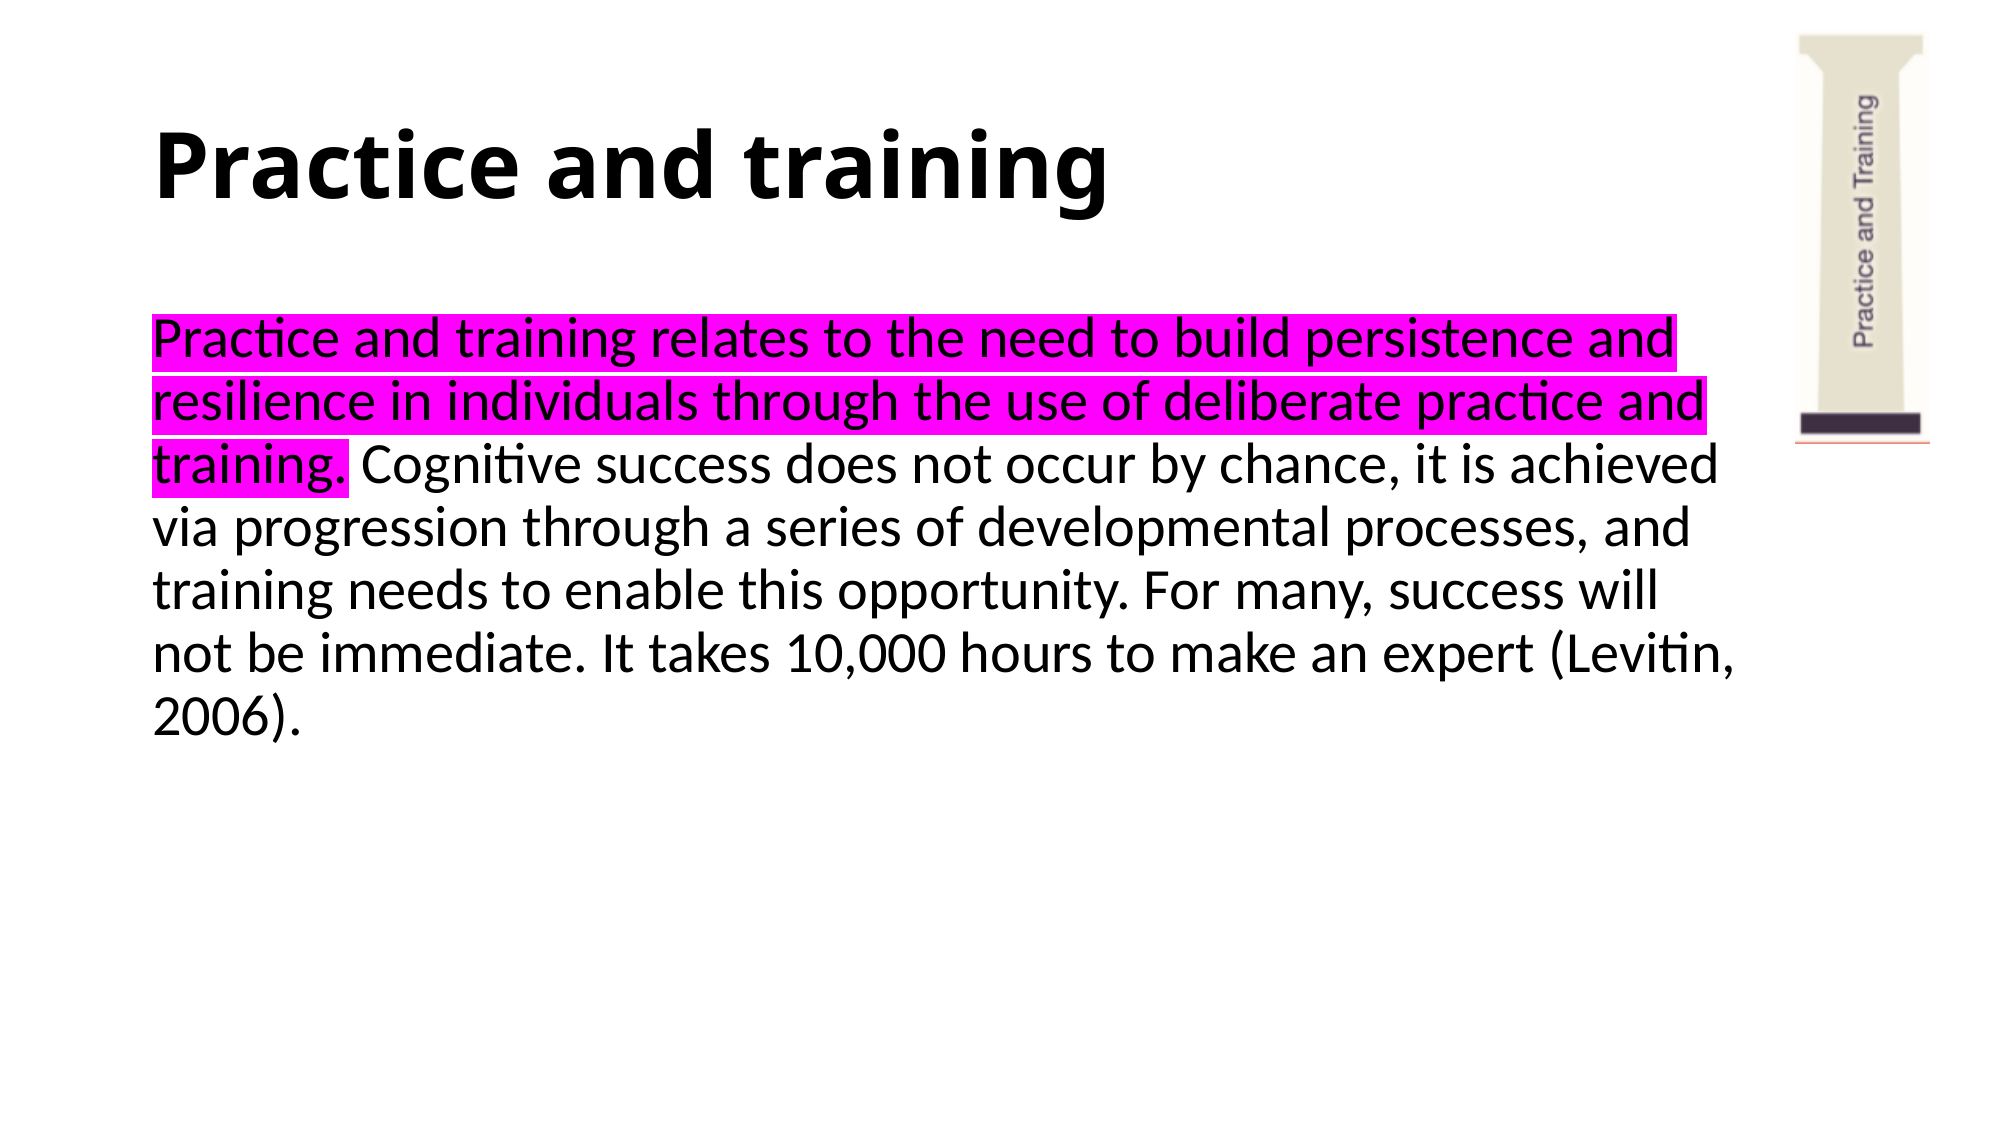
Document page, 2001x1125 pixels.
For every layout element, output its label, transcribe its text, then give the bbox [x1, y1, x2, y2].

picture [1795, 31, 1930, 444]
list Practice and training relates to the need to build persistence and resilience in individuals through the use of deliberate practice and training. Cognitive success does not occur by chance, it is achieved via progression through a series of developmental processes, and training needs to enable this opportunity. For many, success will not be immediate. It takes 10,000 hours to make an expert (Levitin, 2006). [137, 299, 1759, 1014]
title Practice and training [137, 59, 1795, 278]
